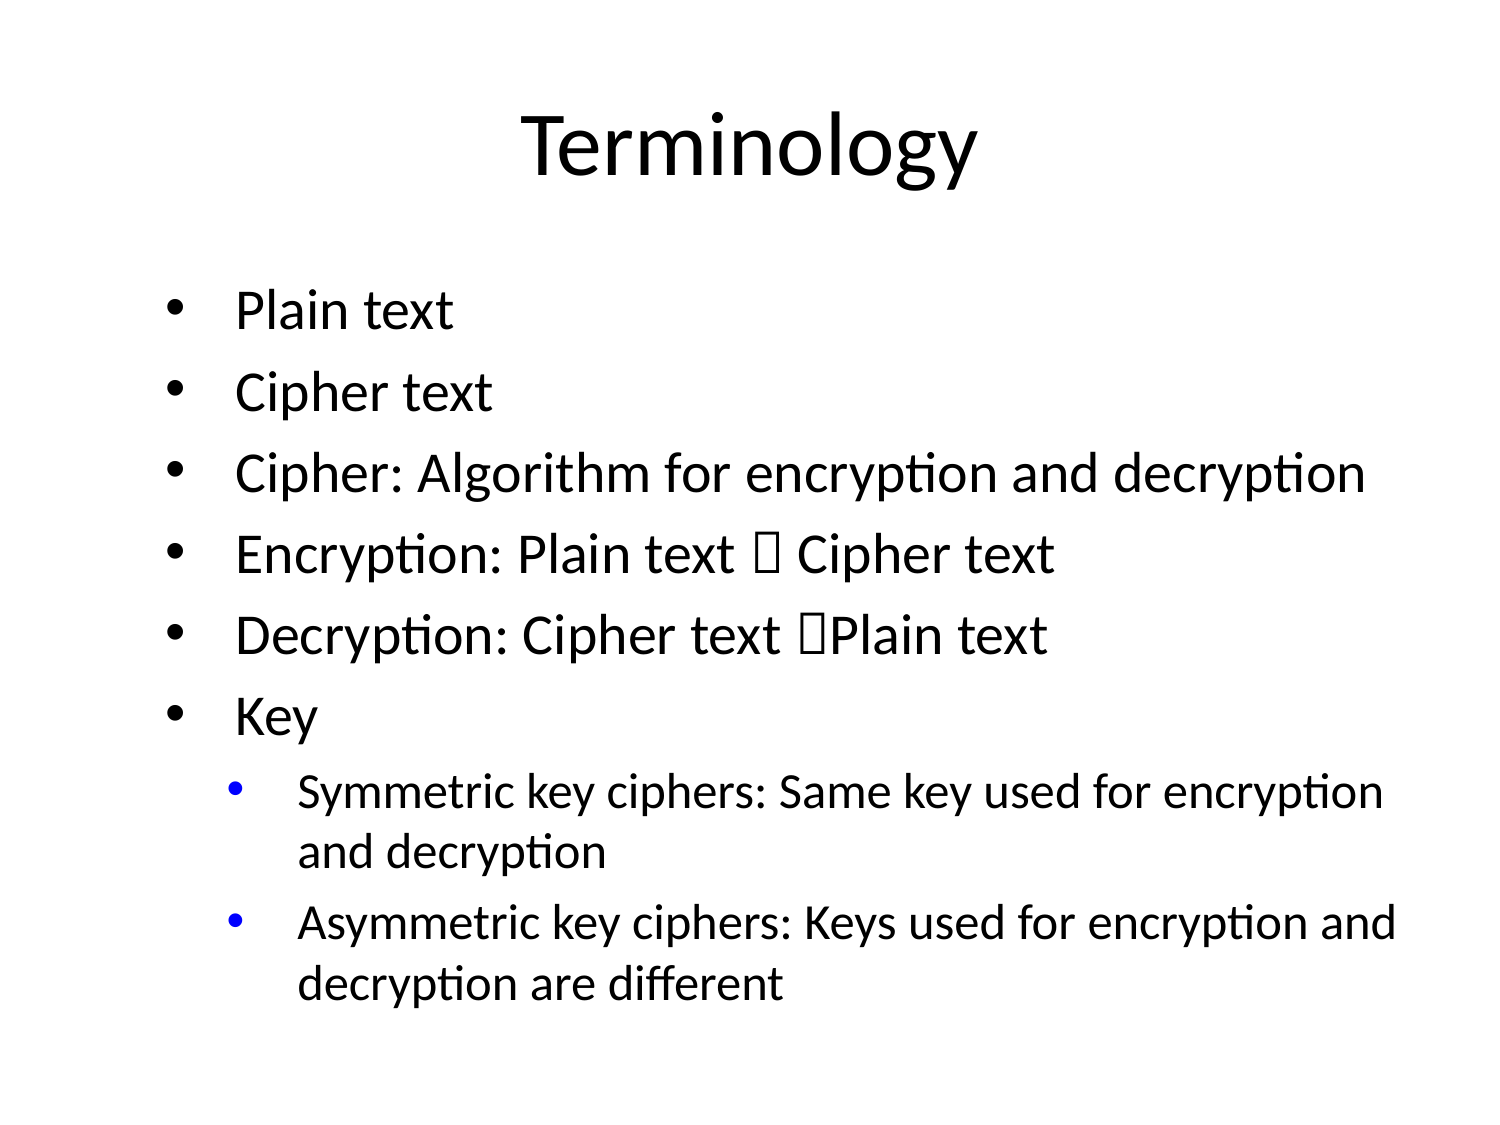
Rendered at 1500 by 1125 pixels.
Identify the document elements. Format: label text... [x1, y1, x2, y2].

title Terminology [75, 45, 1425, 233]
list Plain text Cipher text Cipher: Algorithm for encryption and decryption Encryption: Plain text  Cipher text Decryption: Cipher text Plain text Key Symmetric key ciphers: Same key used for encryption and decryption Asymmetric key ciphers: Keys used for encryption and decryption are different [150, 264, 1428, 1019]
